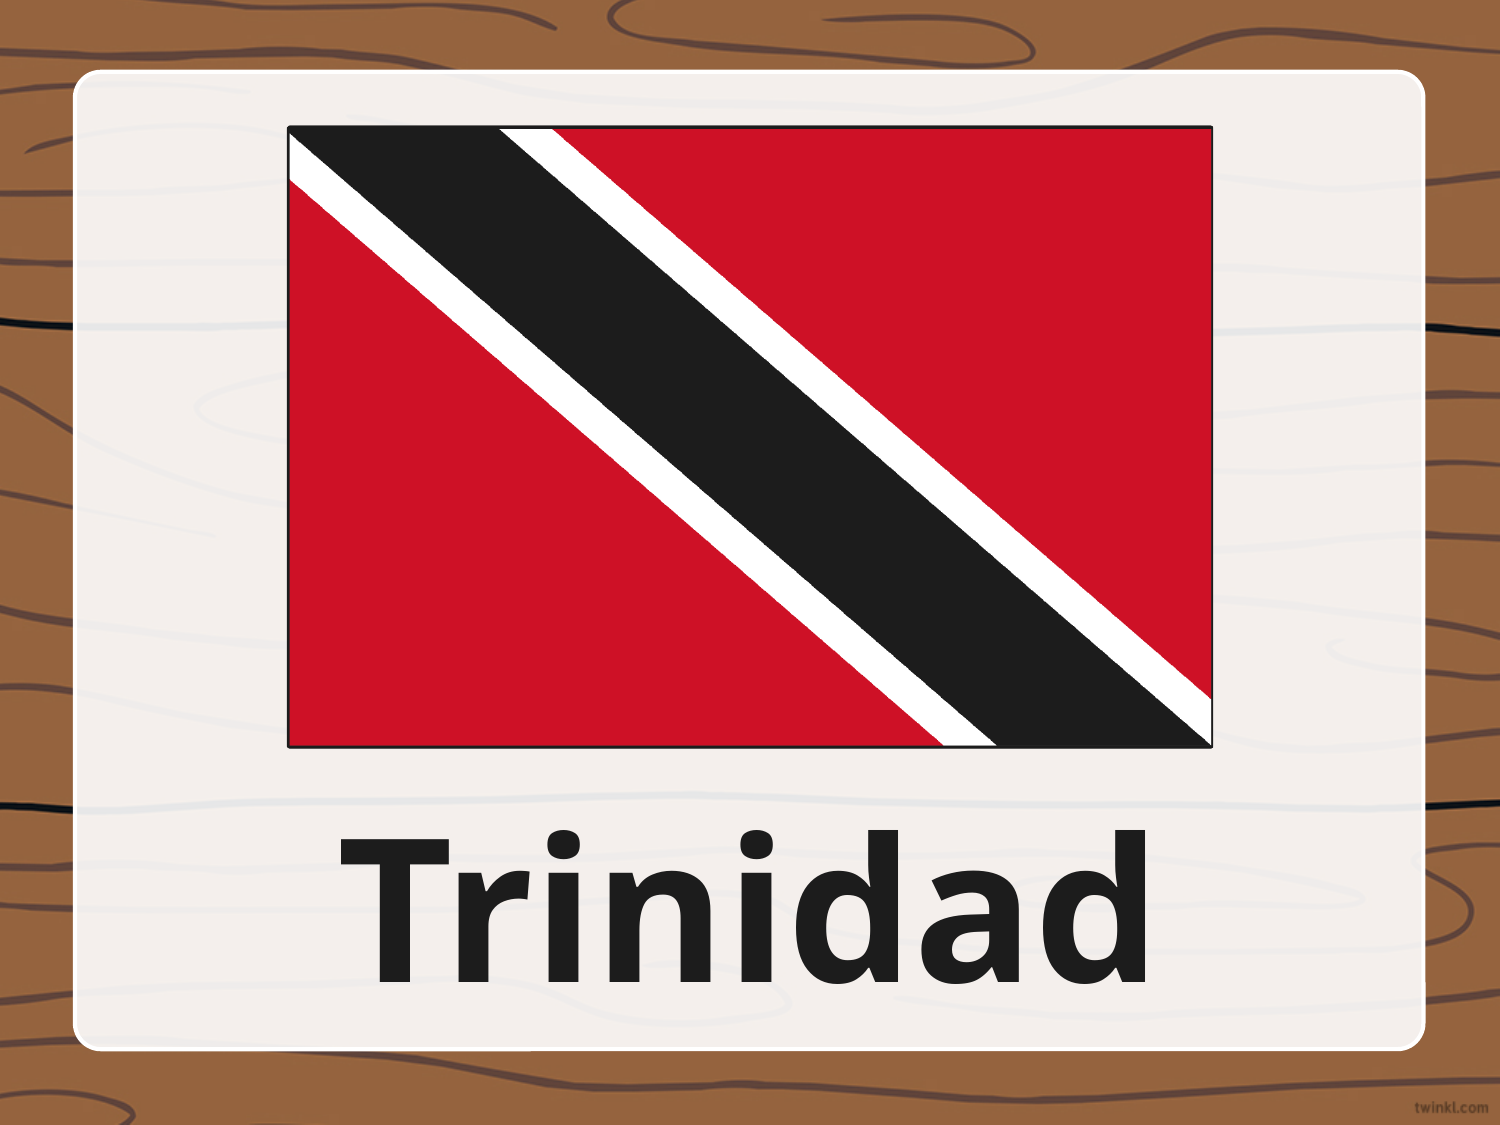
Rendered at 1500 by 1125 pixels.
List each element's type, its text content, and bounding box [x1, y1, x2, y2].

title Trinidad [73, 834, 1426, 1002]
picture [0, 0, 1500, 1125]
